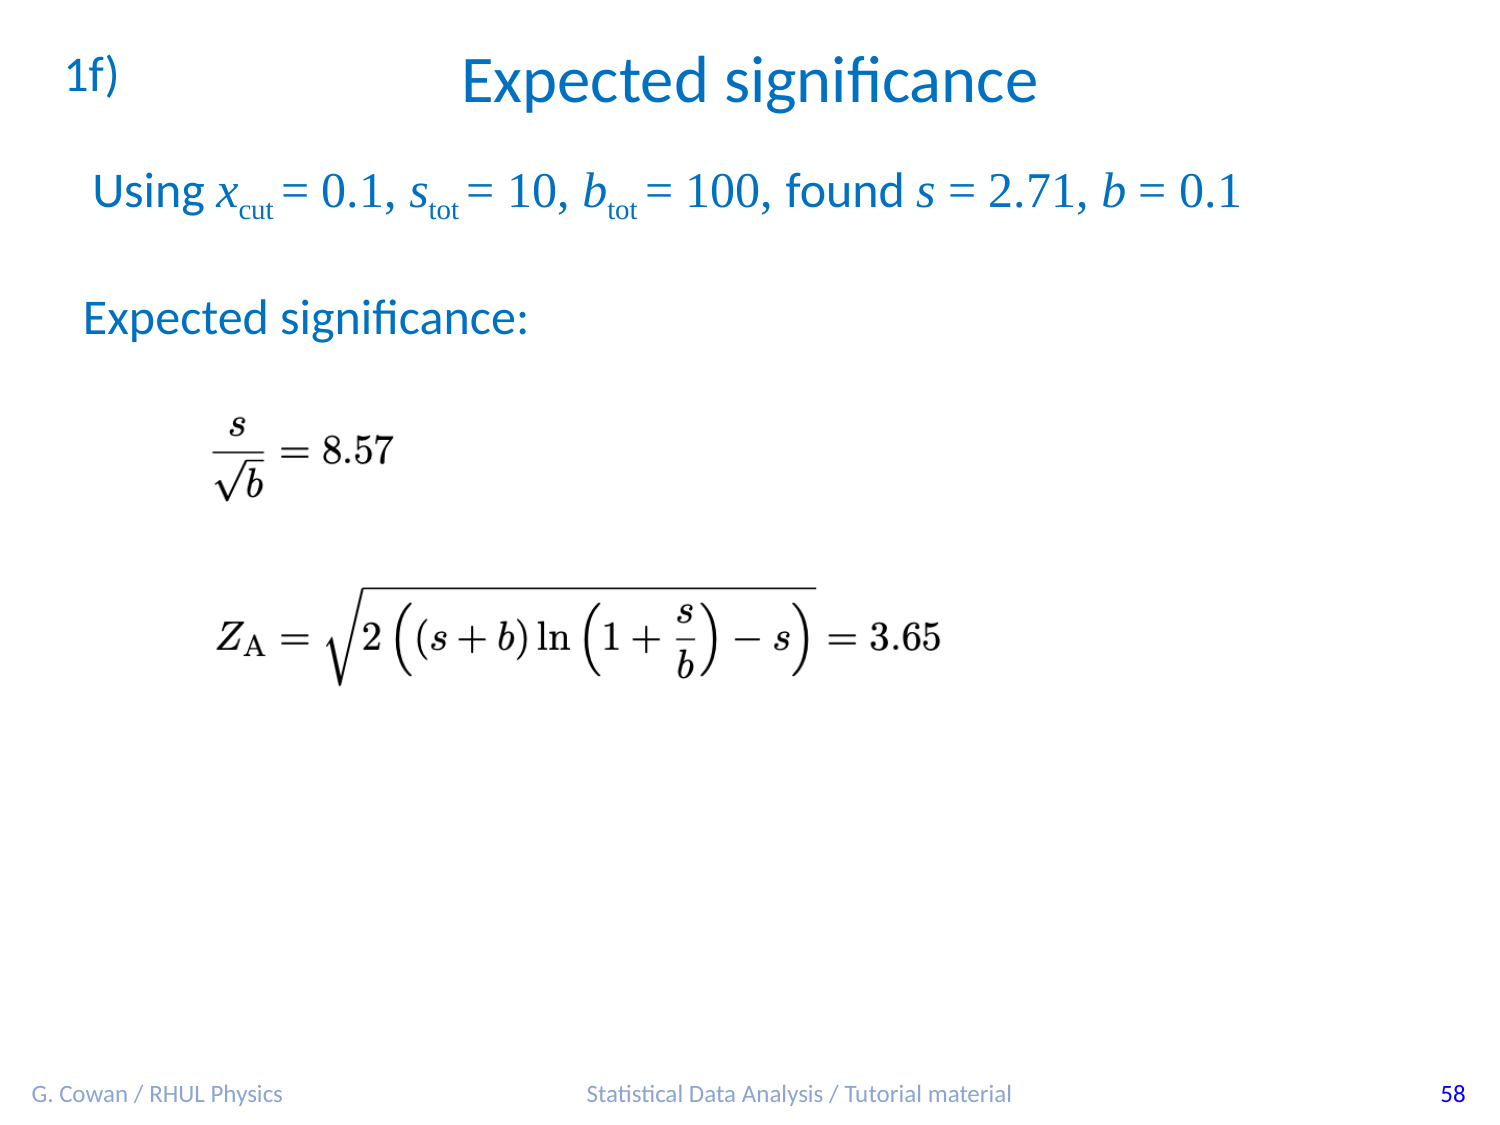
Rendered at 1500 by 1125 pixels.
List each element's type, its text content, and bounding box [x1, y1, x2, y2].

picture [200, 562, 960, 701]
text_box Expected significance [112, 28, 1388, 112]
picture [187, 403, 411, 517]
text_box Expected significance: [68, 277, 545, 352]
text_box Using xcut = 0.1, stot = 10, btot = 100, found s = 2.71, b = 0.1 [77, 149, 1258, 233]
slide_number G. Cowan / RHUL Physics [16, 1062, 338, 1123]
text_box 1f) [48, 34, 135, 109]
slide_number 58 [1262, 1062, 1481, 1123]
footer Statistical Data Analysis / Tutorial material [338, 1062, 1262, 1123]
